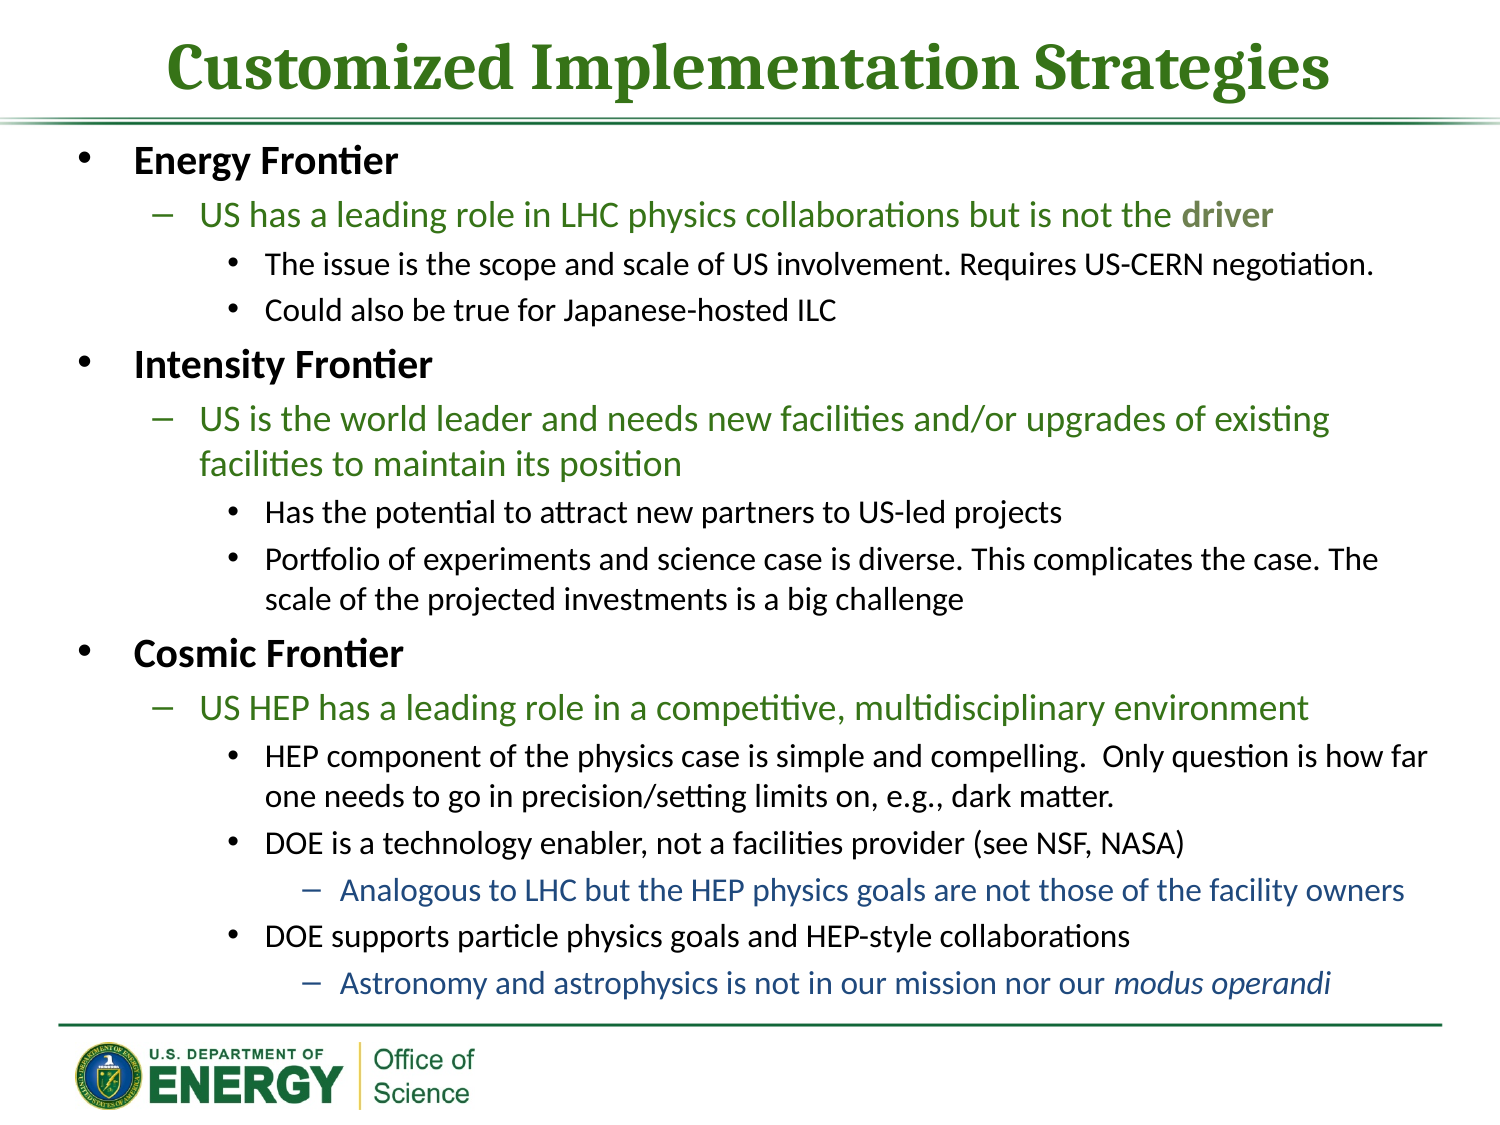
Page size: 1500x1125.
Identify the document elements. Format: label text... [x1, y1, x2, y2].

list Energy Frontier US has a leading role in LHC physics collaborations but is not the driver The issue is the scope and scale of US involvement. Requires US-CERN negotiation. Could also be true for Japanese-hosted ILC Intensity Frontier US is the world leader and needs new facilities and/or upgrades of existing facilities to maintain its position Has the potential to attract new partners to US-led projects Portfolio of experiments and science case is diverse. This complicates the case. The scale of the projected investments is a big challenge Cosmic Frontier US HEP has a leading role in a competitive, multidisciplinary environment HEP component of the physics case is simple and compelling. Only question is how far one needs to go in precision/setting limits on, e.g., dark matter. DOE is a technology enabler, not a facilities provider (see NSF, NASA) Analogous to LHC but the HEP physics goals are not those of the facility owners DOE supports particle physics goals and HEP-style collaborations Astronomy and astrophysics is not in our mission nor our modus operandi [62, 126, 1463, 1038]
title Customized Implementation Strategies [0, 0, 1500, 126]
picture [0, 126, 1500, 1125]
